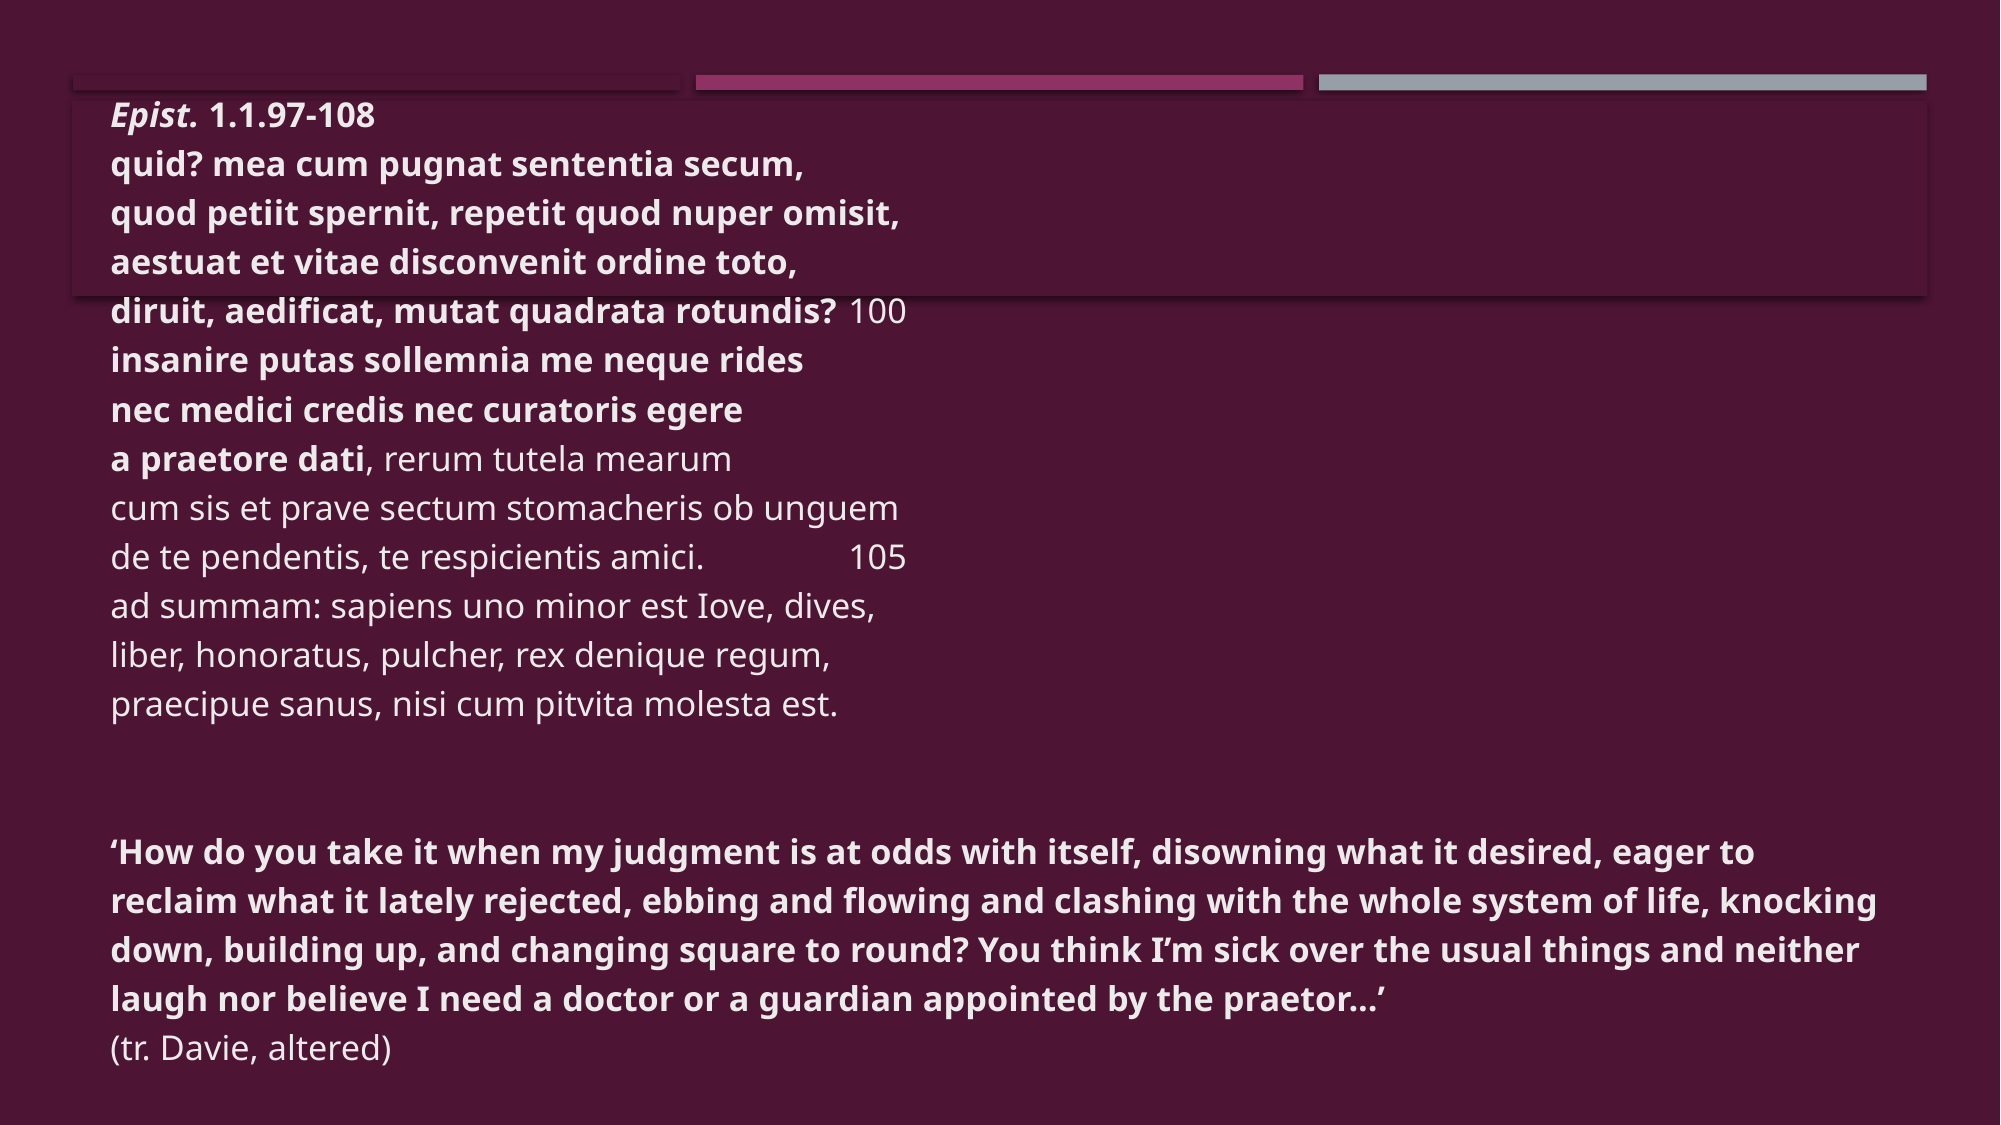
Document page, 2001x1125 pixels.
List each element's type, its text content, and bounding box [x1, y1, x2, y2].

list Epist. 1.1.97-108 quid? mea cum pugnat sententia secum, quod petiit spernit, repetit quod nuper omisit, aestuat et vitae disconvenit ordine toto, diruit, aedificat, mutat quadrata rotundis? 100 insanire putas sollemnia me neque rides nec medici credis nec curatoris egere a praetore dati, rerum tutela mearum cum sis et prave sectum stomacheris ob unguem de te pendentis, te respicientis amici. 105 ad summam: sapiens uno minor est Iove, dives, liber, honoratus, pulcher, rex denique regum, praecipue sanus, nisi cum pitvita molesta est. ‘How do you take it when my judgment is at odds with itself, disowning what it desired, eager to reclaim what it lately rejected, ebbing and flowing and clashing with the whole system of life, knocking down, building up, and changing square to round? You think I’m sick over the usual things and neither laugh nor believe I need a doctor or a guardian appointed by the praetor...’ (tr. Davie, altered) [95, 71, 1905, 1081]
